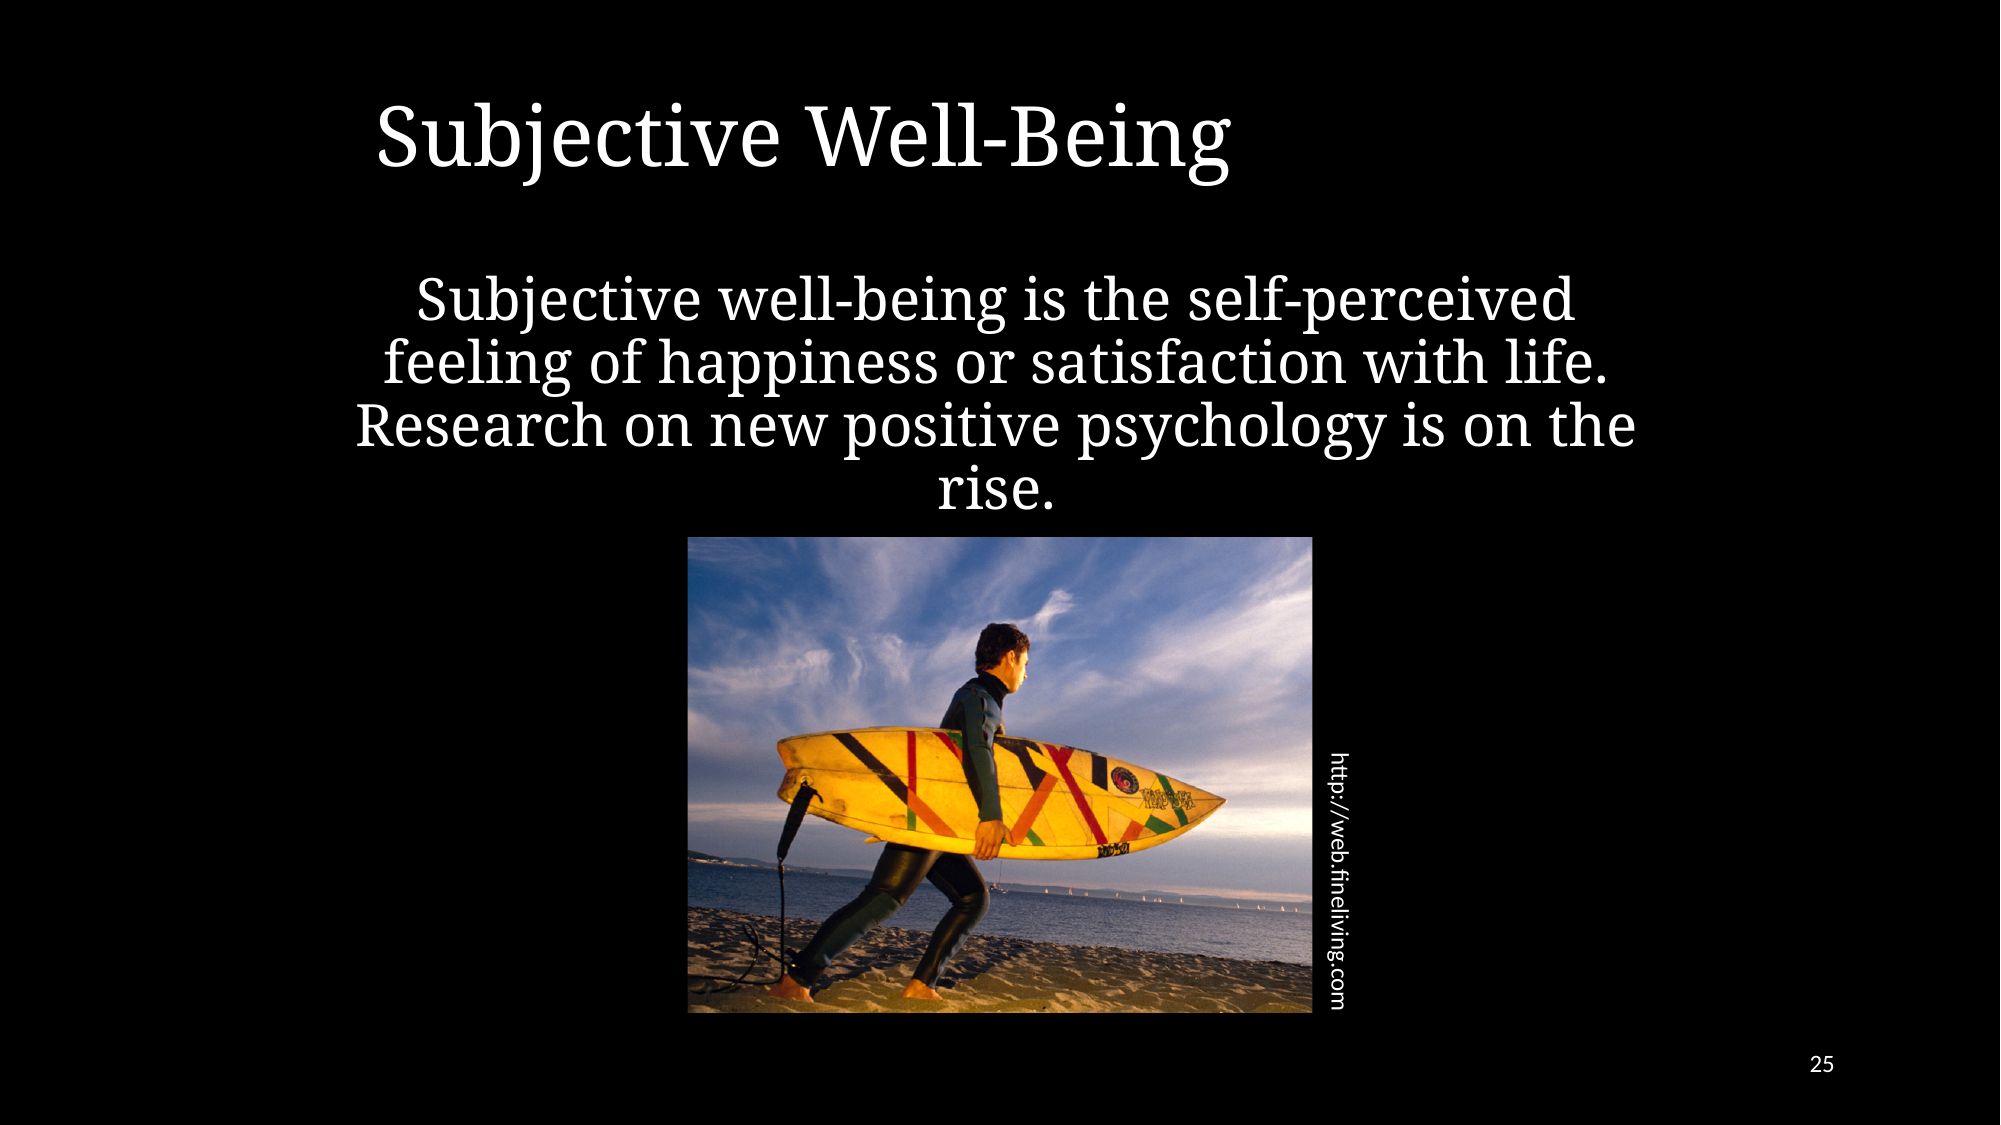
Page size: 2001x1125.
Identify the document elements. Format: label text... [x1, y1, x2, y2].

title Subjective Well-Being [360, 46, 1636, 234]
slide_number 25 [1433, 1025, 1850, 1100]
text_box http://web.fineliving.com [1319, 737, 1364, 1027]
list Subjective well-being is the self-perceived feeling of happiness or satisfaction with life. Research on new positive psychology is on the rise. [328, 262, 1666, 500]
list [687, 537, 1313, 1013]
